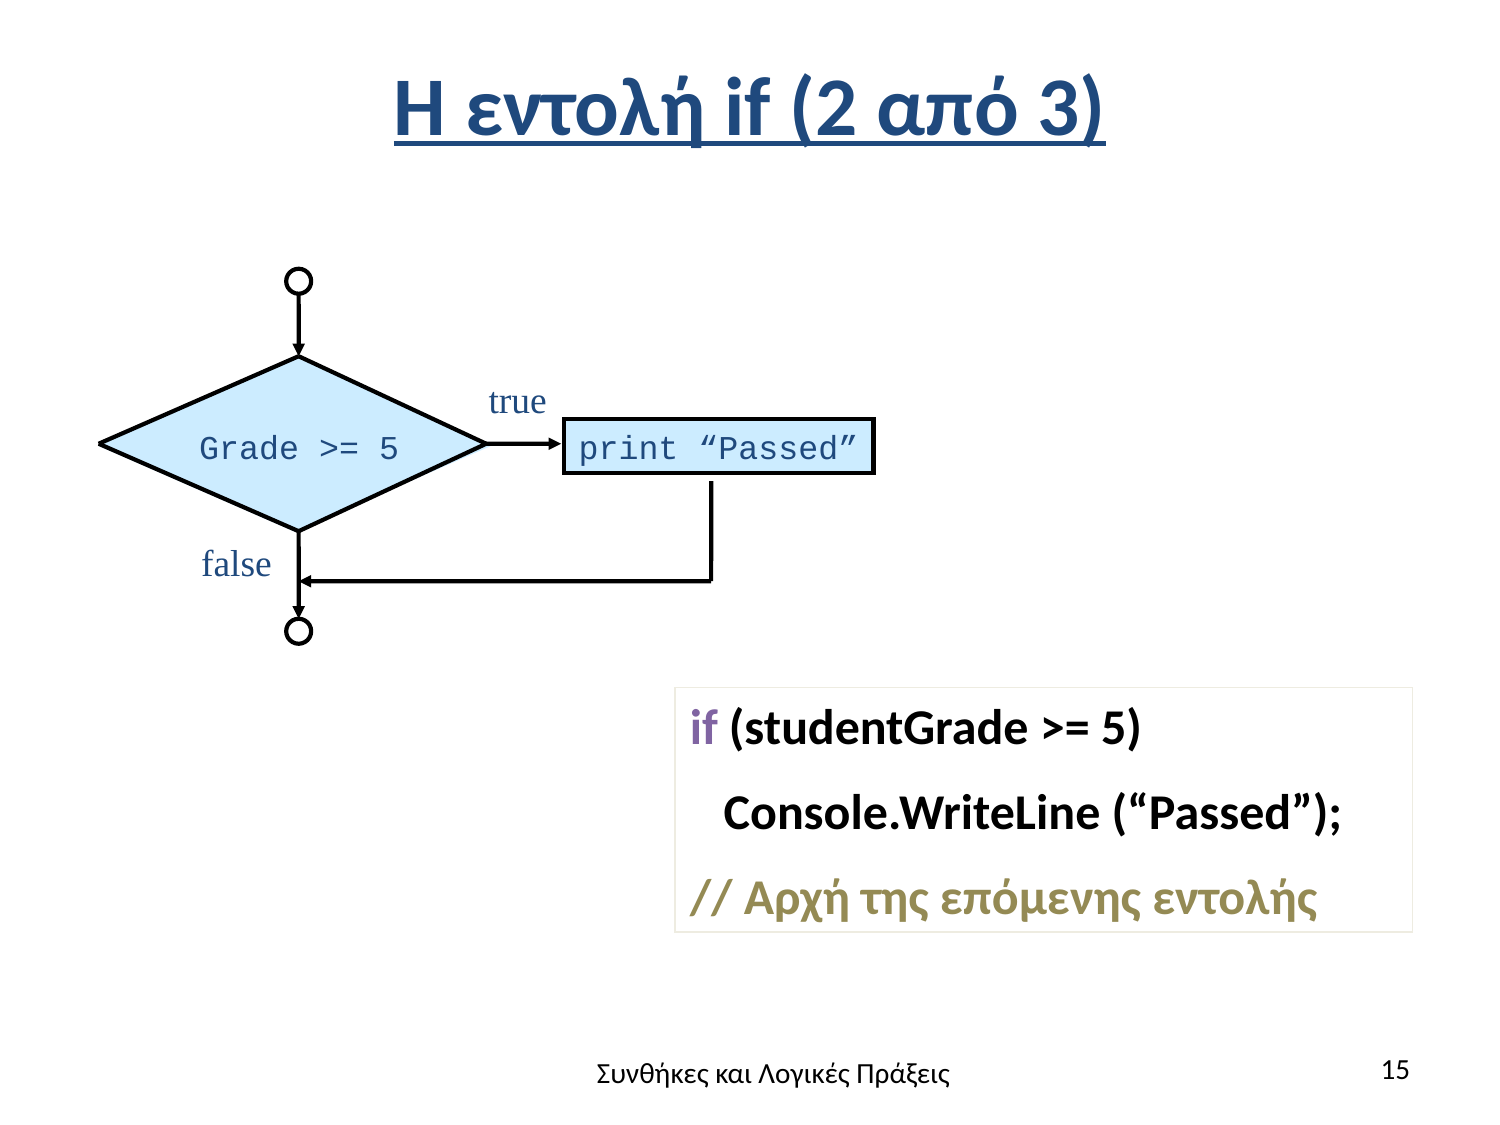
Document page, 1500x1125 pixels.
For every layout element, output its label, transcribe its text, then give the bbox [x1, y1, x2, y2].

text_box 15 [1074, 1042, 1425, 1103]
text_box Συνθήκες και Λογικές Πράξεις [511, 1046, 1036, 1125]
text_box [98, 268, 877, 644]
title Η εντολή if (2 από 3) [75, 0, 1425, 209]
text_box if (studentGrade >= 5) Console.WriteLine (“Passed”); // Αρχή της επόμενης εντολής [674, 687, 1413, 933]
